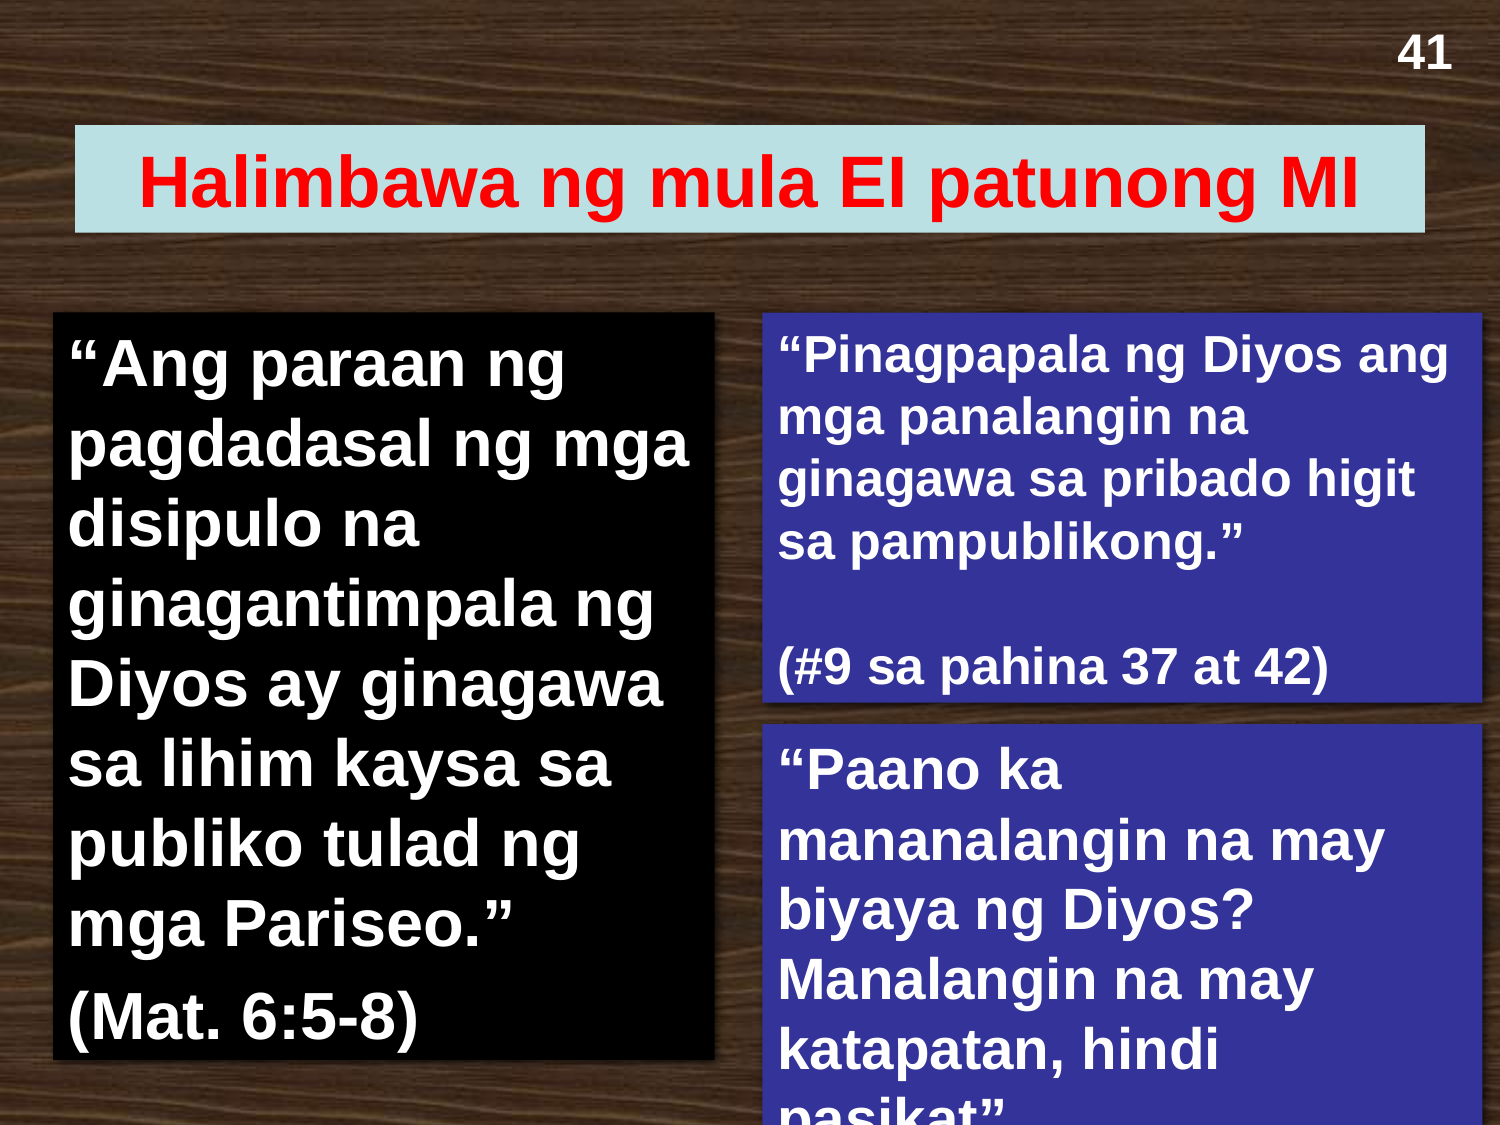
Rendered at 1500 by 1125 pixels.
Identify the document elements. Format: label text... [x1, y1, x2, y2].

picture [0, 0, 1500, 1125]
text_box “Paano ka mananalangin na may biyaya ng Diyos? Manalangin na may katapatan, hindi pasikat” [762, 724, 1483, 1125]
text_box 41 [1362, 12, 1488, 88]
text_box “Ang paraan ng pagdadasal ng mga disipulo na ginagantimpala ng Diyos ay ginagawa sa lihim kaysa sa publiko tulad ng mga Pariseo.” (Mat. 6:5-8) [53, 312, 715, 1061]
title Halimbawa ng mula EI patunong MI [75, 125, 1425, 233]
text_box “Pinagpapala ng Diyos ang mga panalangin na ginagawa sa pribado higit sa pampublikong.” (#9 sa pahina 37 at 42) [762, 312, 1483, 703]
